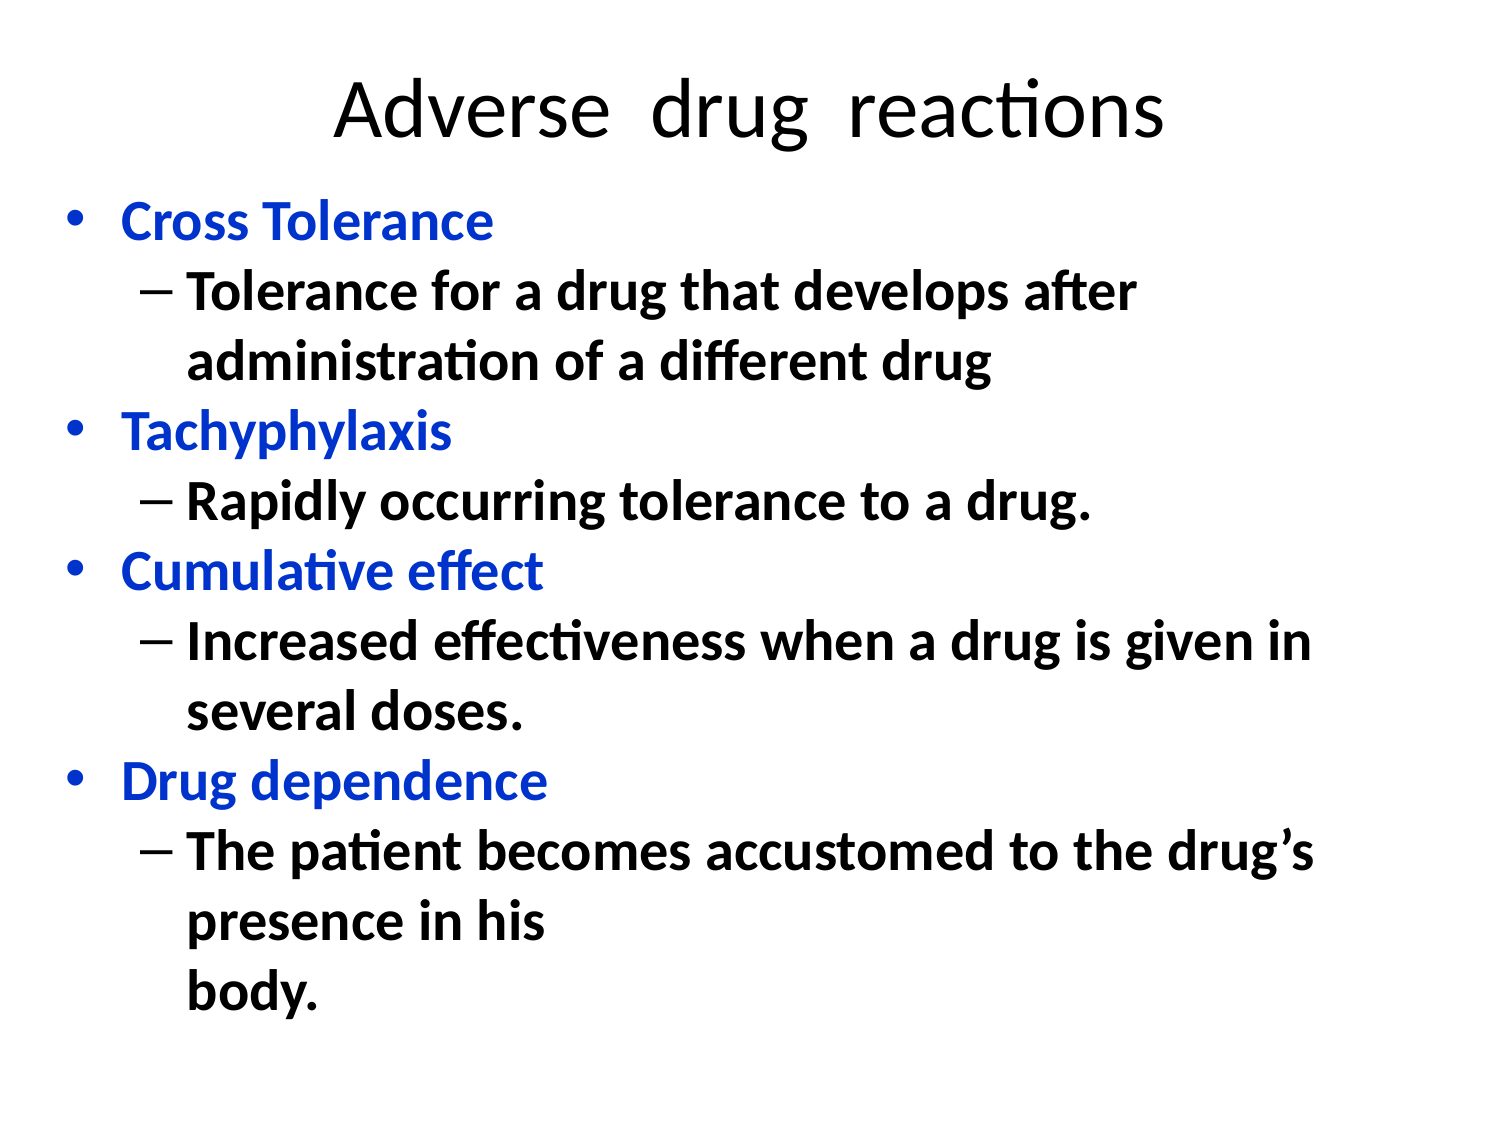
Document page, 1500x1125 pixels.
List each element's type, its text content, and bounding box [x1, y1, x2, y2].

title Adverse drug reactions [75, 45, 1425, 163]
list Cross Tolerance Tolerance for a drug that develops after administration of a different drug Tachyphylaxis Rapidly occurring tolerance to a drug. Cumulative effect Increased effectiveness when a drug is given in several doses. Drug dependence The patient becomes accustomed to the drug’s presence in his body. [50, 174, 1425, 1050]
